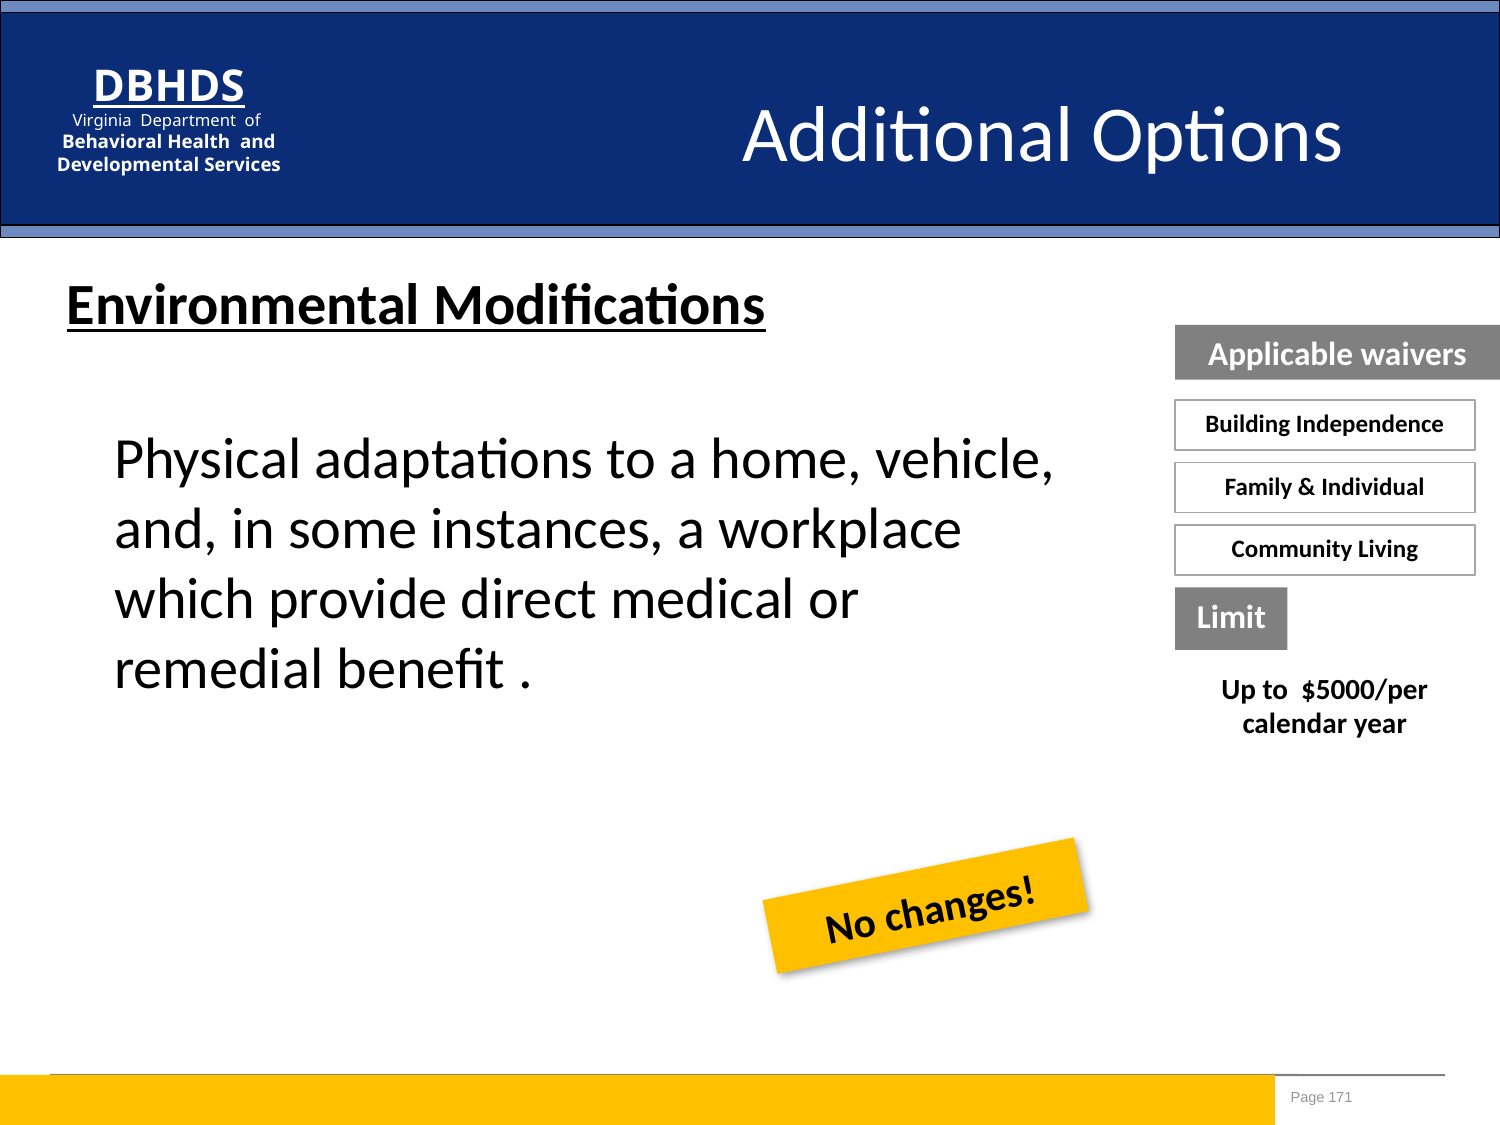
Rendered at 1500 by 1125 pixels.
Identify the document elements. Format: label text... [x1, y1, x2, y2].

text_box Environmental Modifications [52, 259, 1013, 344]
text_box Limit [1175, 587, 1288, 650]
text_box Family & Individual [1174, 462, 1475, 513]
text_box Community Living [1174, 525, 1475, 575]
text_box Applicable waivers [1175, 324, 1500, 380]
text_box [0, 1074, 1275, 1125]
text_box [762, 837, 1076, 907]
text_box Building Independence [1174, 399, 1475, 450]
text_box No changes! [749, 840, 1111, 974]
text_box Physical adaptations to a home, vehicle, and, in some instances, a workplace which provide direct medical or remedial benefit .to the individual. [99, 412, 1088, 708]
text_box Up to $5000/per calendar year [1174, 662, 1475, 750]
text_box [1162, 312, 1500, 763]
text_box Additional Options [686, 75, 1400, 185]
text_box [776, 909, 1089, 974]
